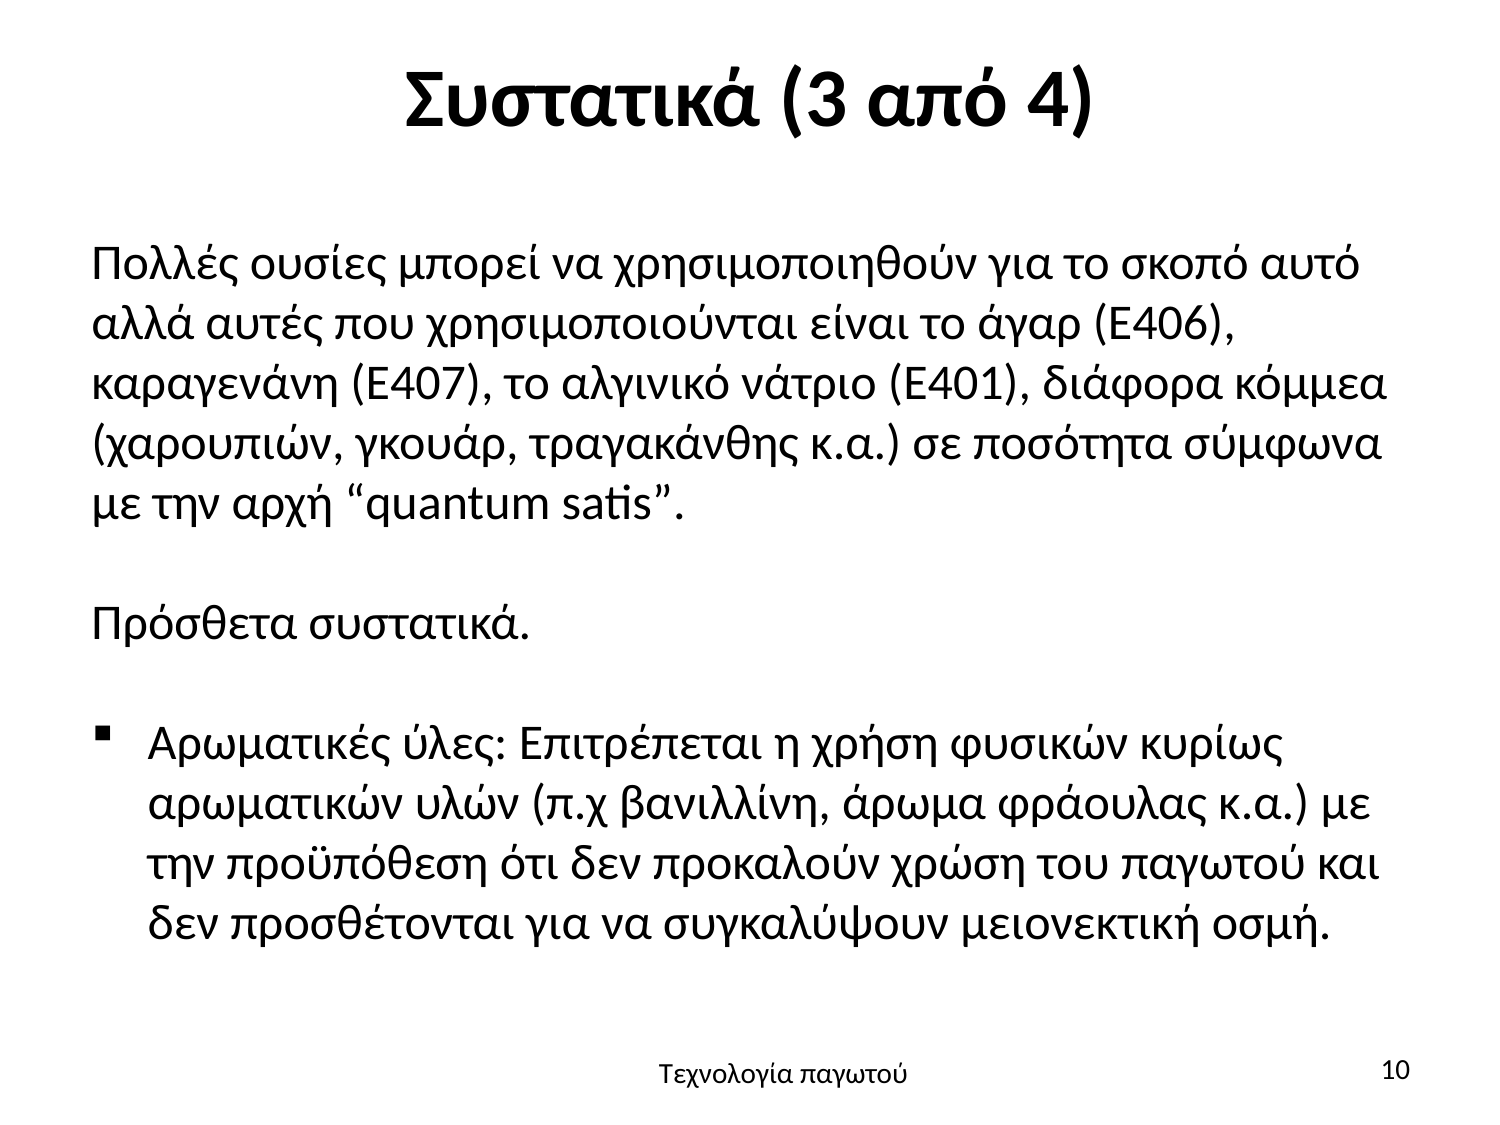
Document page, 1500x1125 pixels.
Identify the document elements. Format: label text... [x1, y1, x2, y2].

text_box 10 [1074, 1042, 1425, 1103]
title Συστατικά (3 από 4) [76, 0, 1425, 197]
text_box Πολλές ουσίες μπορεί να χρησιμοποιηθούν για το σκοπό αυτό αλλά αυτές που χρησιμοποιούνται είναι το άγαρ (Ε406), καραγενάνη (Ε407), το αλγινικό νάτριο (Ε401), διάφορα κόμμεα (χαρουπιών, γκουάρ, τραγακάνθης κ.α.) σε ποσότητα σύμφωνα με την αρχή “quantum satis”. Πρόσθετα συστατικά. Αρωματικές ύλες: Επιτρέπεται η χρήση φυσικών κυρίως αρωματικών υλών (π.χ βανιλλίνη, άρωμα φράουλας κ.α.) με την προϋπόθεση ότι δεν προκαλούν χρώση του παγωτού και δεν προσθέτονται για να συγκαλύψουν μειονεκτική οσμή. [76, 221, 1425, 957]
text_box Τεχνολογία παγωτού [521, 1046, 1046, 1125]
